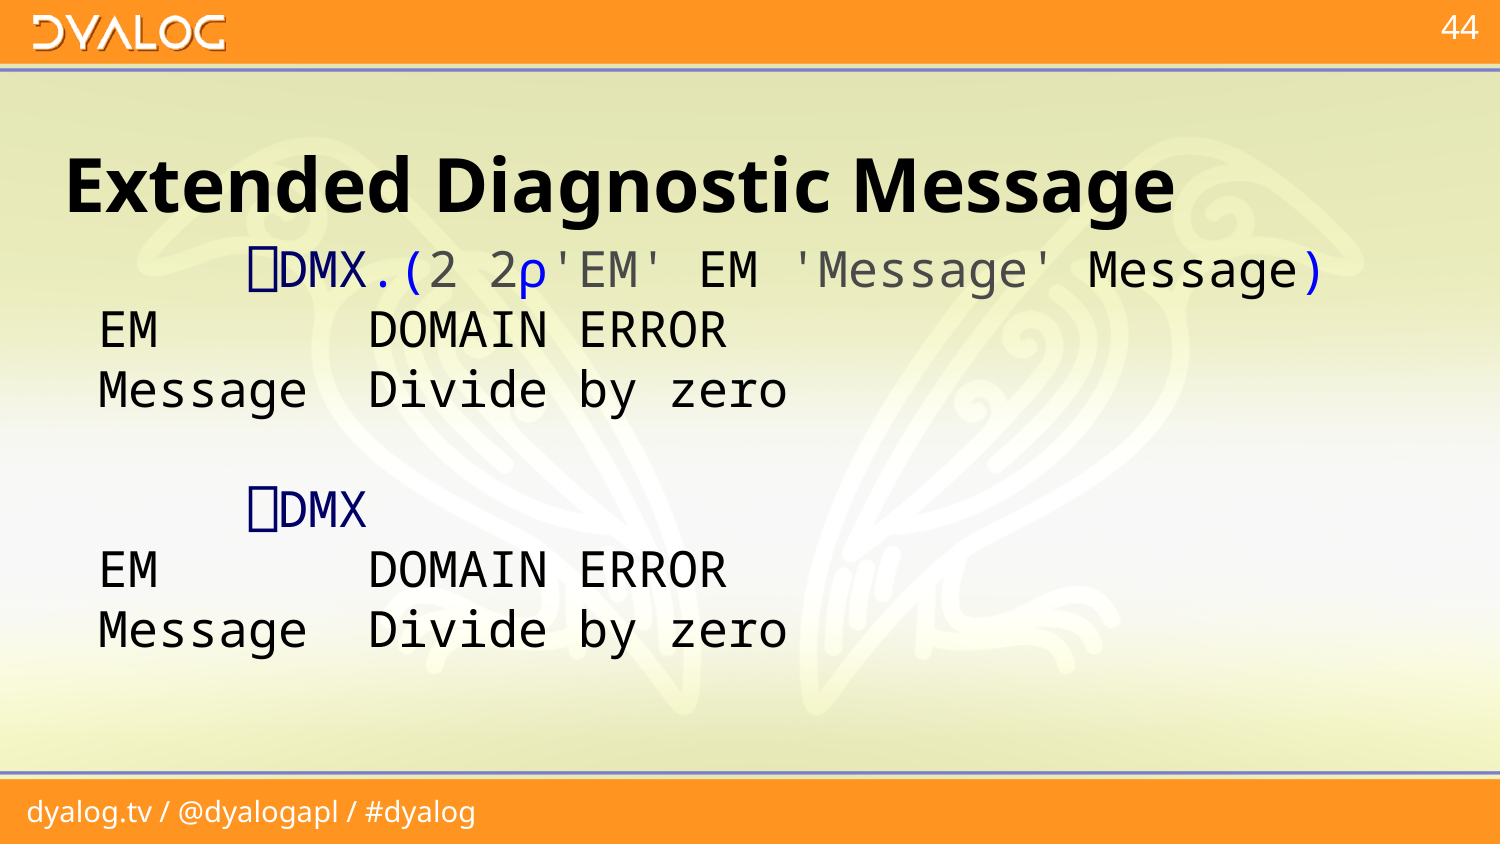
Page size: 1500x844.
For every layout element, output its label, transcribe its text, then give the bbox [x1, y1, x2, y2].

picture [0, 0, 1500, 844]
title Extended Diagnostic Message [48, 133, 1421, 232]
list ⎕DMX.(2 2⍴'EM' EM 'Message' Message) EM DOMAIN ERROR Message Divide by zero ⎕DMX EM DOMAIN ERROR Message Divide by zero [53, 229, 1421, 806]
